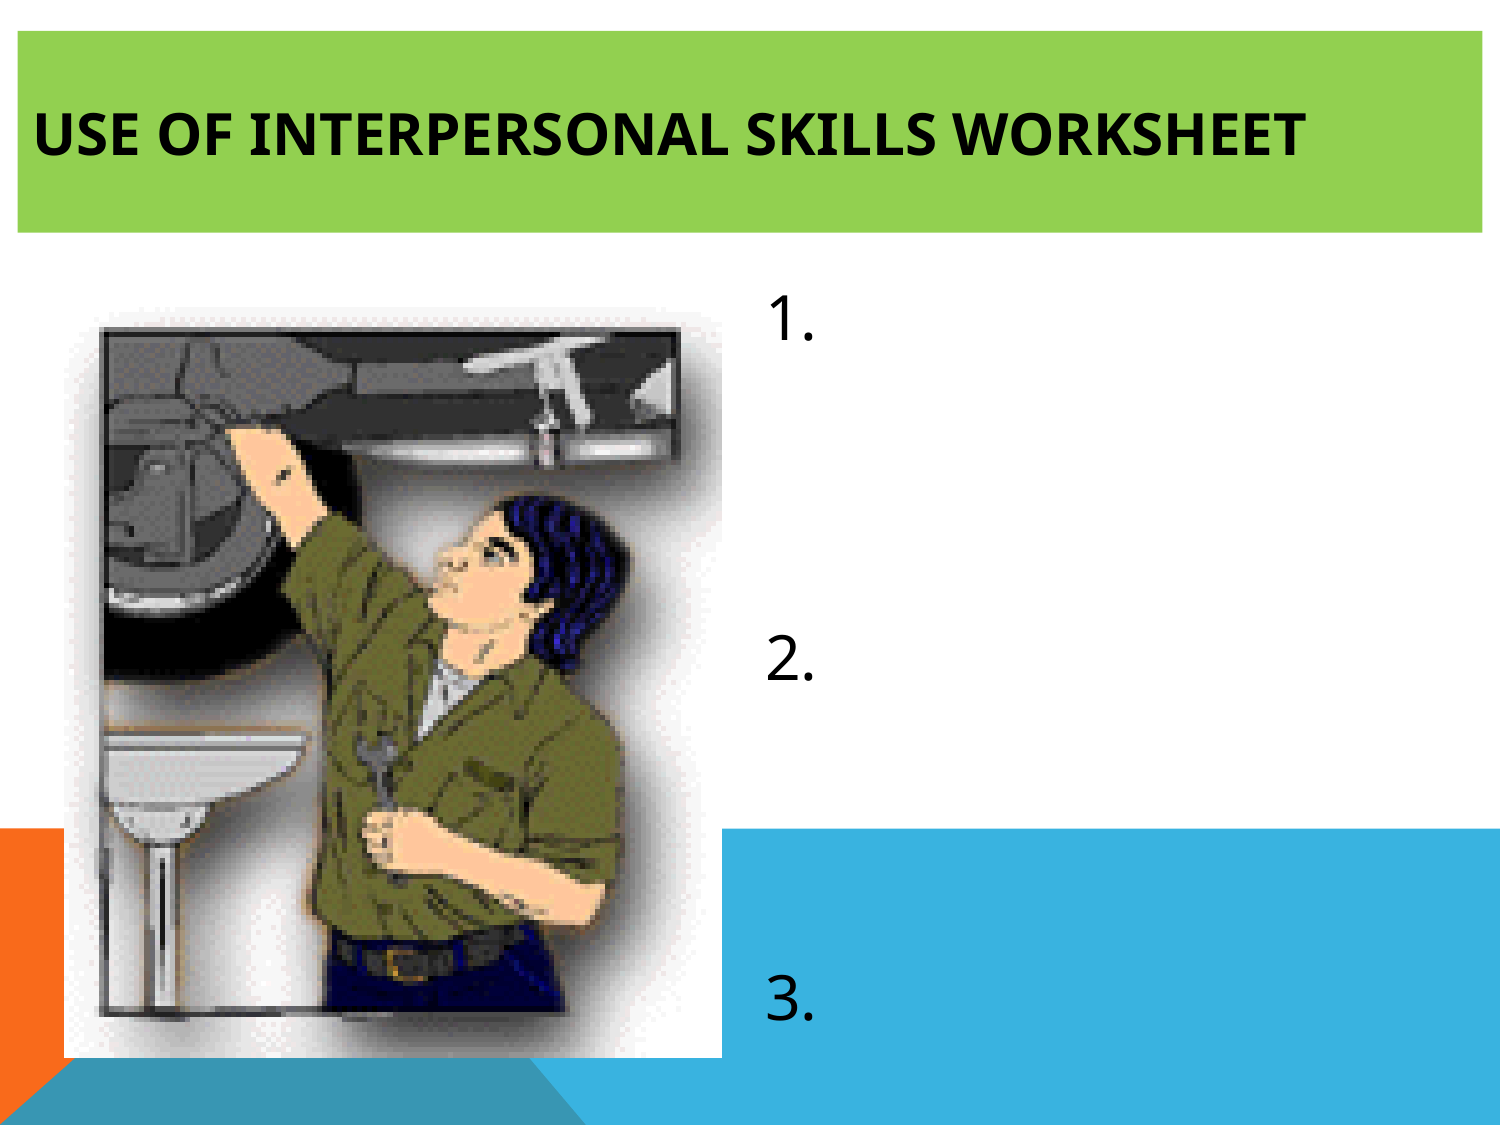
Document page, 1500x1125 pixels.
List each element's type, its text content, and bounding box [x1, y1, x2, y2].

table_header [29, 267, 750, 1094]
title Use of Interpersonal Skills Worksheet [17, 30, 1483, 233]
table_header 1. 2. 3. [750, 267, 1471, 1094]
picture [64, 292, 723, 1058]
